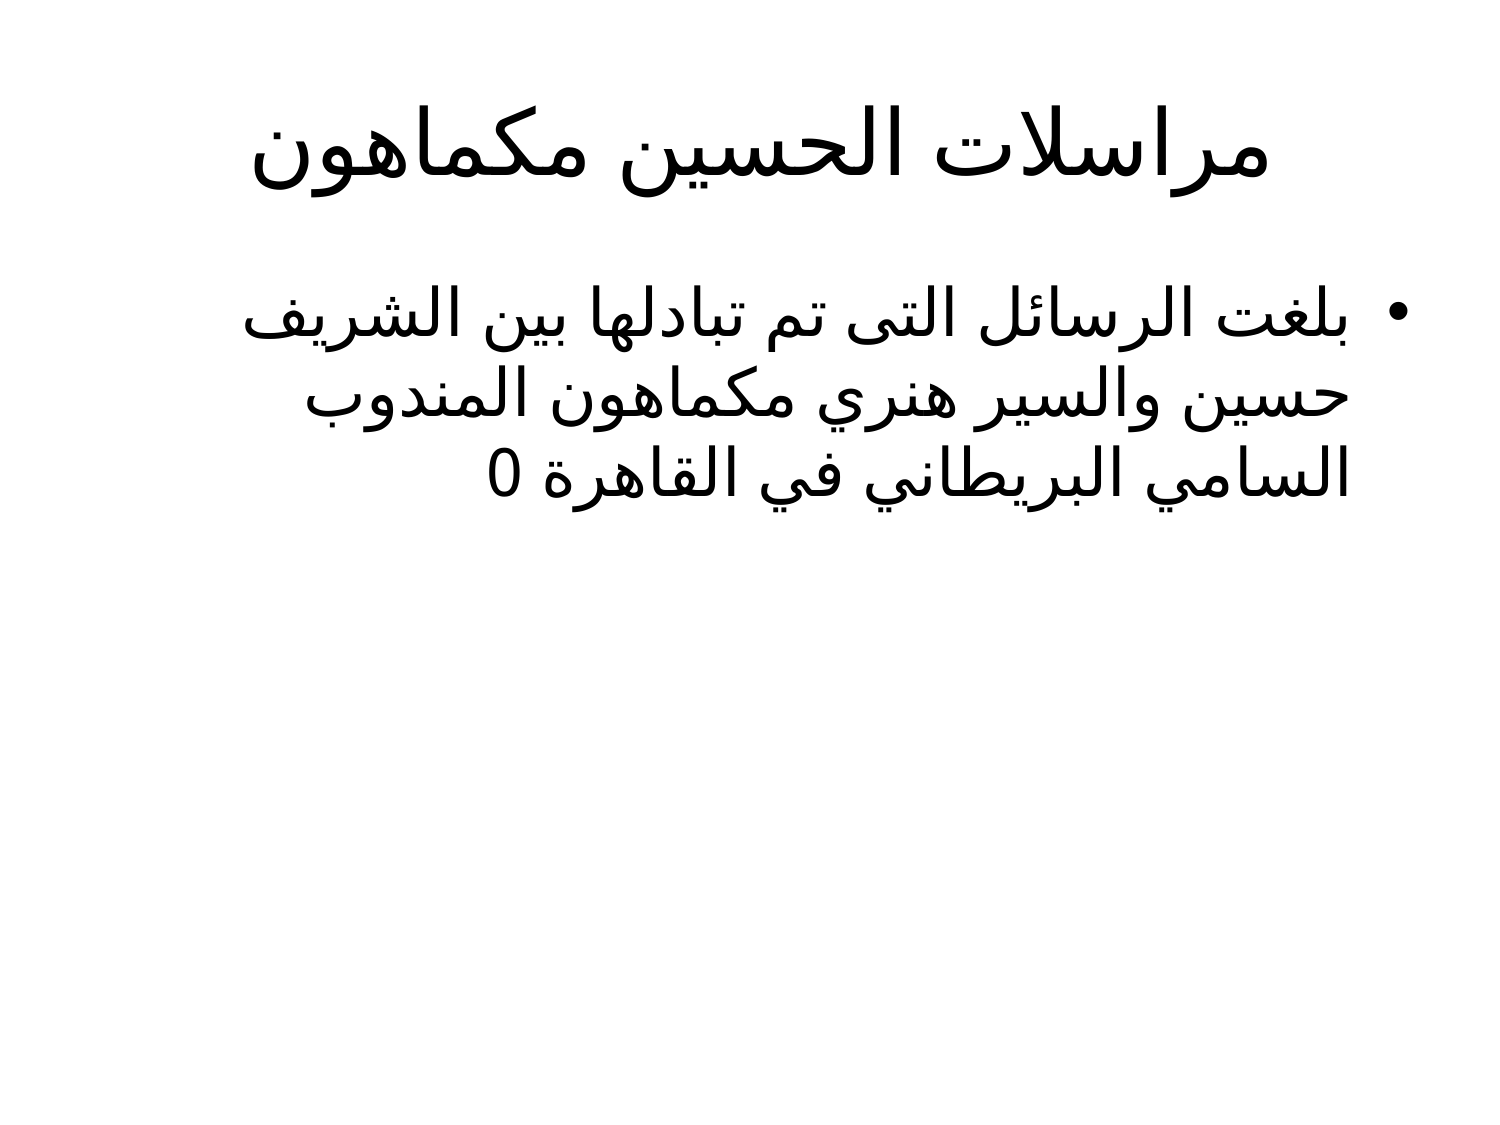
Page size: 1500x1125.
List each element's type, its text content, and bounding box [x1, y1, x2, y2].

list بلغت الرسائل التى تم تبادلها بين الشريف حسين والسير هنري مكماهون المندوب السامي البريطاني في القاهرة 0 [75, 262, 1425, 1005]
title مراسلات الحسين مكماهون [75, 45, 1425, 233]
